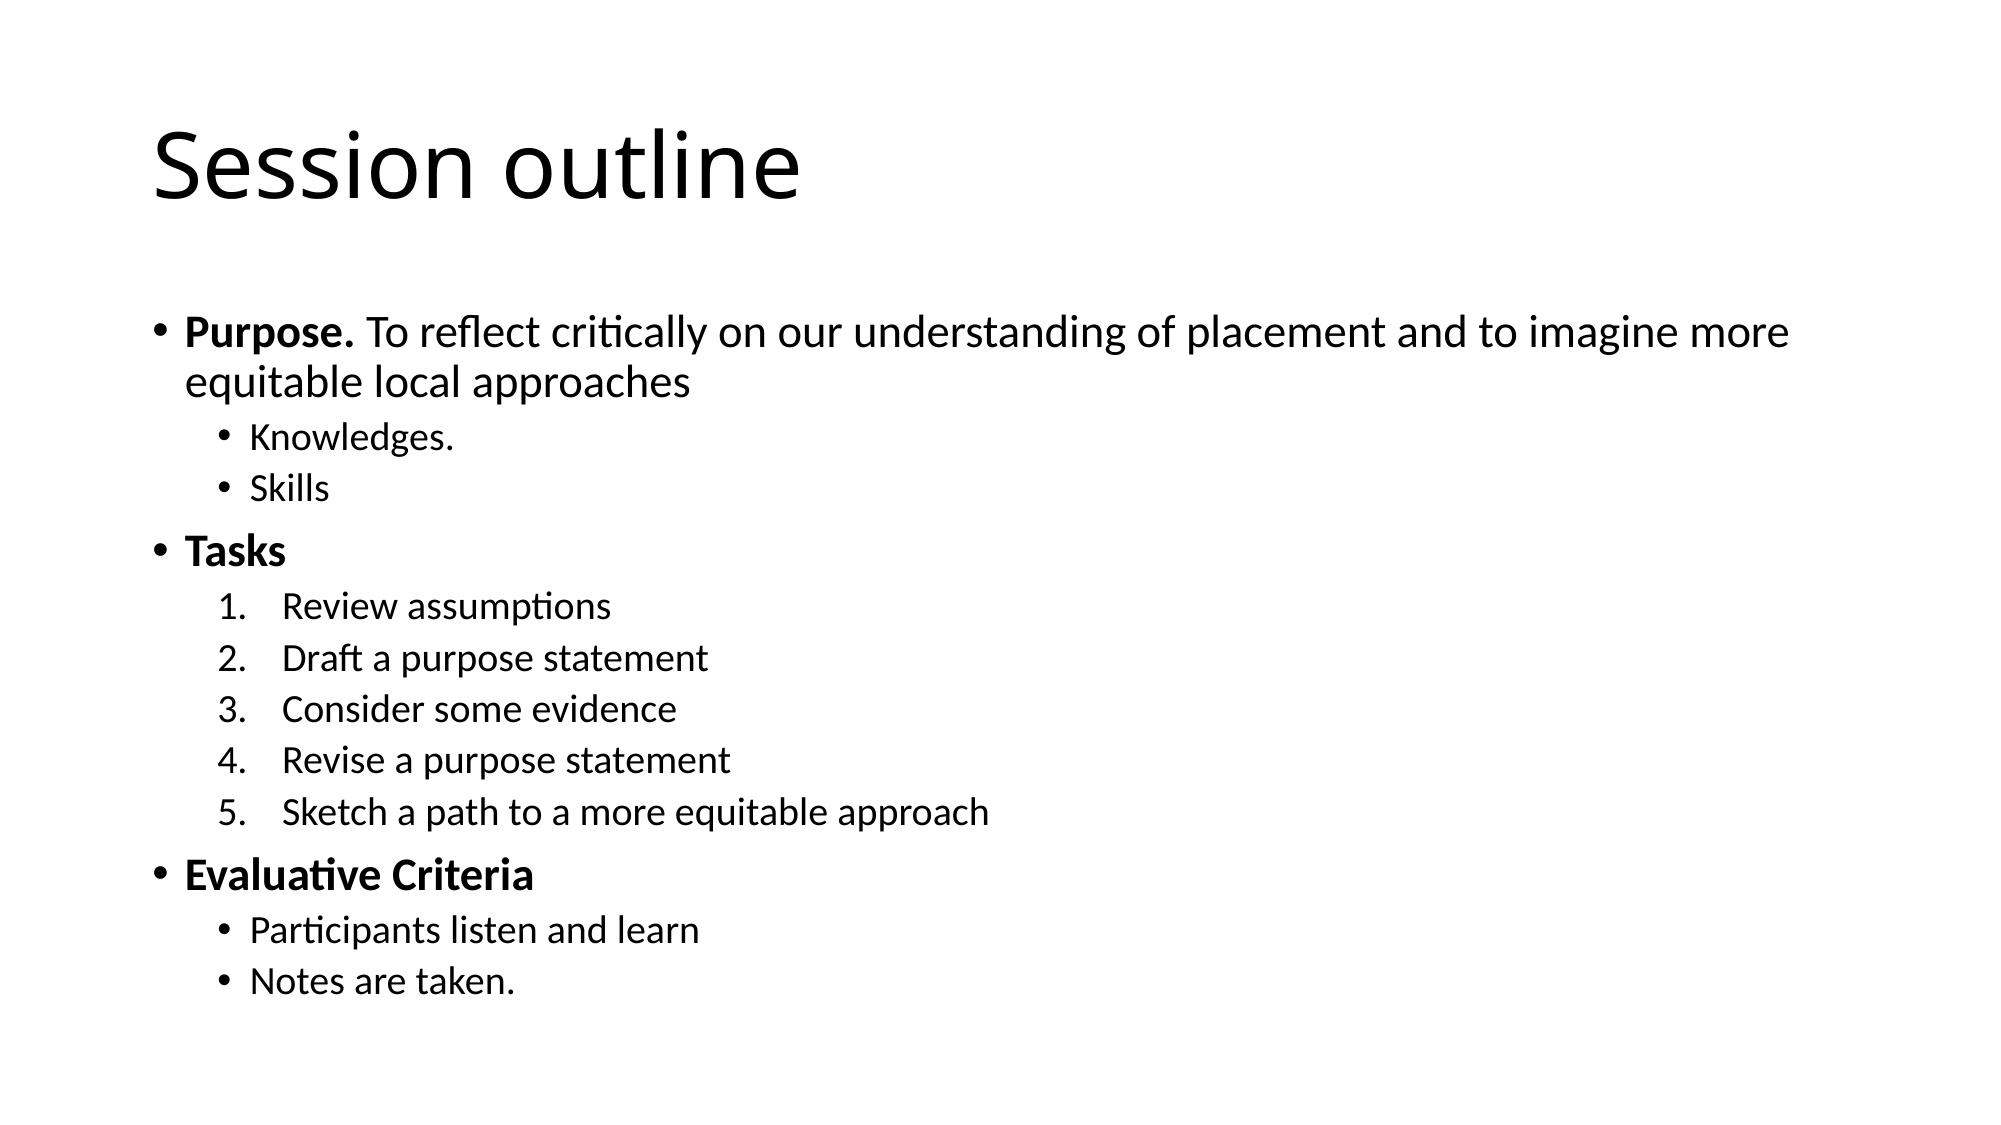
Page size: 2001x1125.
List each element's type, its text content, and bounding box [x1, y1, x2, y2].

title Session outline [137, 59, 1863, 278]
list Purpose. To reflect critically on our understanding of placement and to imagine more equitable local approaches Knowledges. Skills Tasks Review assumptions Draft a purpose statement Consider some evidence Revise a purpose statement Sketch a path to a more equitable approach Evaluative Criteria Participants listen and learn Notes are taken. [137, 299, 1863, 1014]
